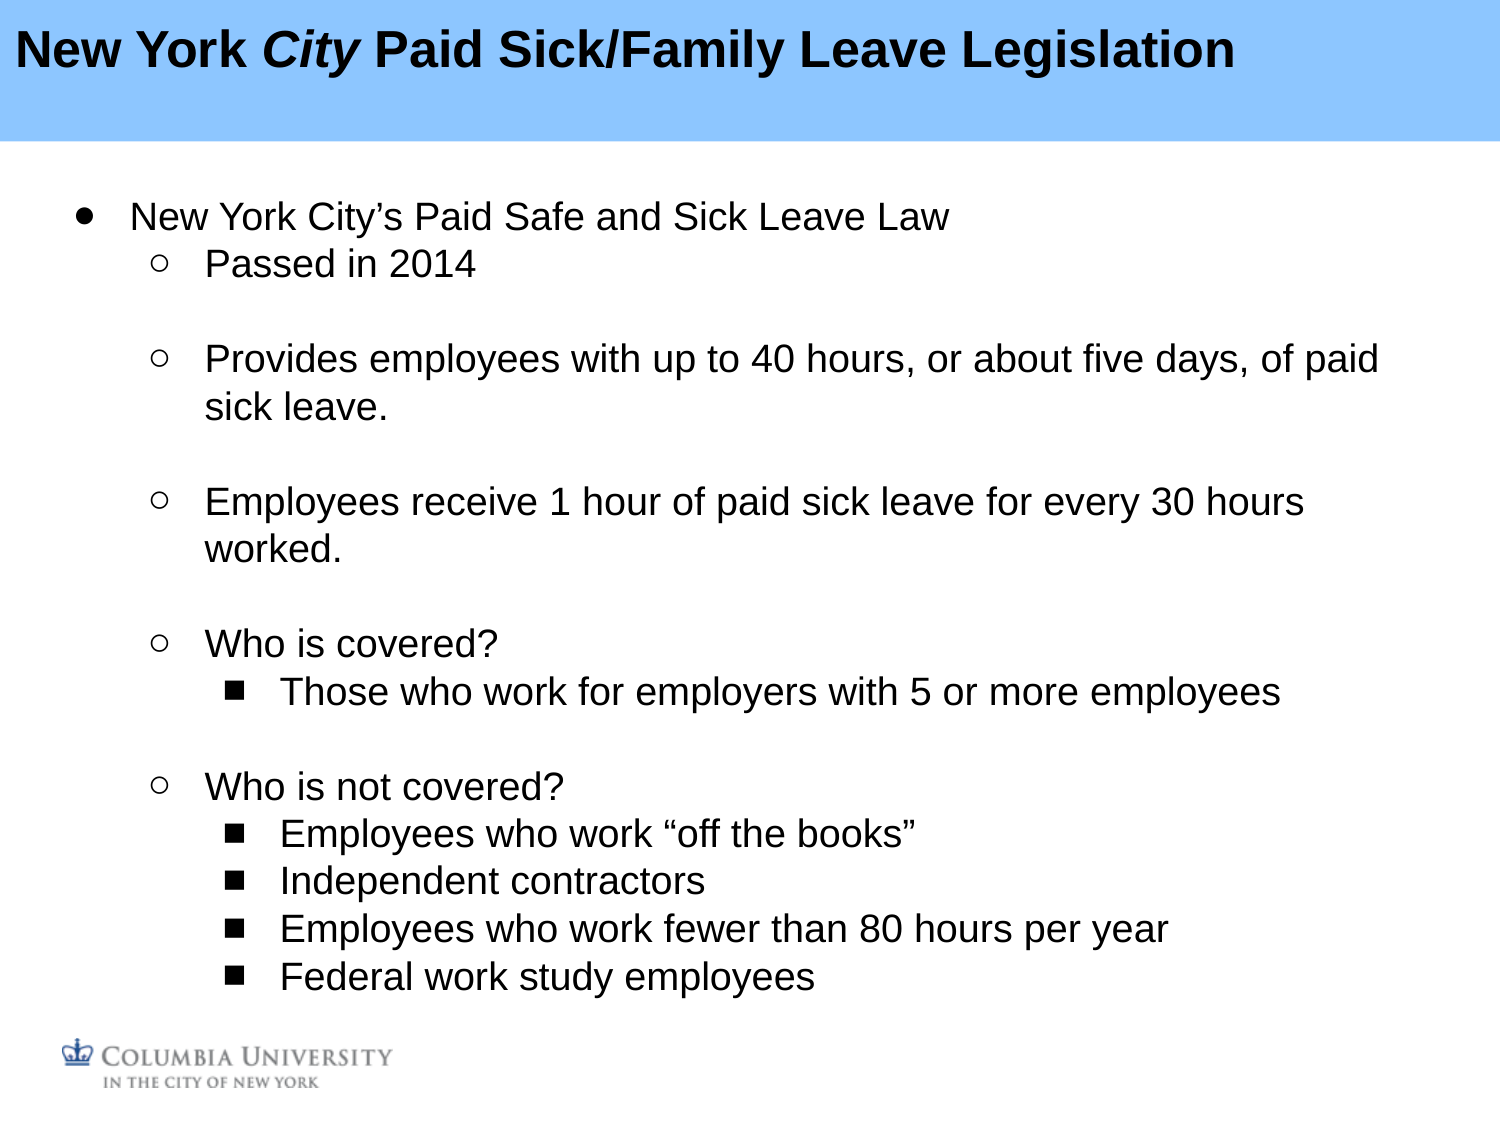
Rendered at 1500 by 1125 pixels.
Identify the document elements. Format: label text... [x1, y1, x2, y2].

text_box New York City Paid Sick/Family Leave Legislation [0, 0, 1478, 142]
list New York City’s Paid Safe and Sick Leave Law Passed in 2014 Provides employees with up to 40 hours, or about five days, of paid sick leave. Employees receive 1 hour of paid sick leave for every 30 hours worked. Who is covered? Those who work for employers with 5 or more employees Who is not covered? Employees who work “off the books” Independent contractors Employees who work fewer than 80 hours per year Federal work study employees [39, 175, 1409, 873]
picture [62, 1038, 393, 1088]
